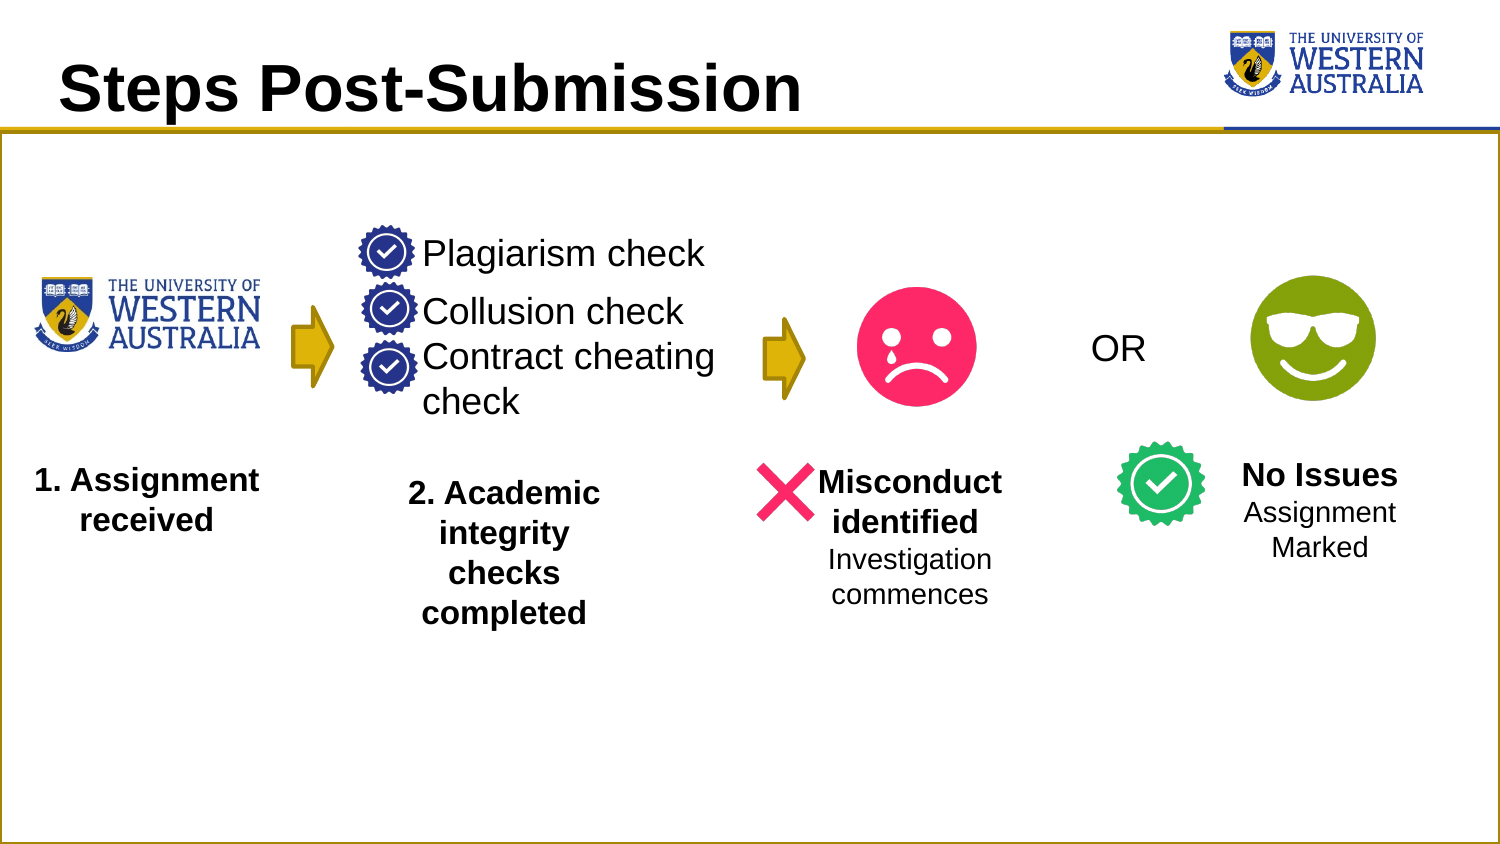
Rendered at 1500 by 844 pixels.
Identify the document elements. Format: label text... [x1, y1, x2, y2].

text_box [762, 316, 806, 401]
picture [0, 0, 1500, 130]
picture [841, 271, 992, 423]
picture [1104, 429, 1218, 538]
text_box Plagiarism check Collusion check Contract cheating check [405, 240, 740, 455]
text_box [0, 130, 1500, 844]
picture [746, 452, 825, 532]
text_box 1. Assignment received [8, 424, 285, 572]
text_box 2. Academic integrity checks completed [384, 467, 625, 636]
text_box OR [1042, 270, 1196, 424]
picture [1233, 258, 1392, 417]
picture [33, 277, 260, 353]
text_box Misconduct identified Investigation commences [772, 451, 1049, 620]
text_box Steps Post-Submission [0, 0, 1194, 123]
text_box [291, 304, 335, 389]
picture [349, 216, 426, 402]
text_box No Issues Assignment Marked [1207, 424, 1433, 593]
